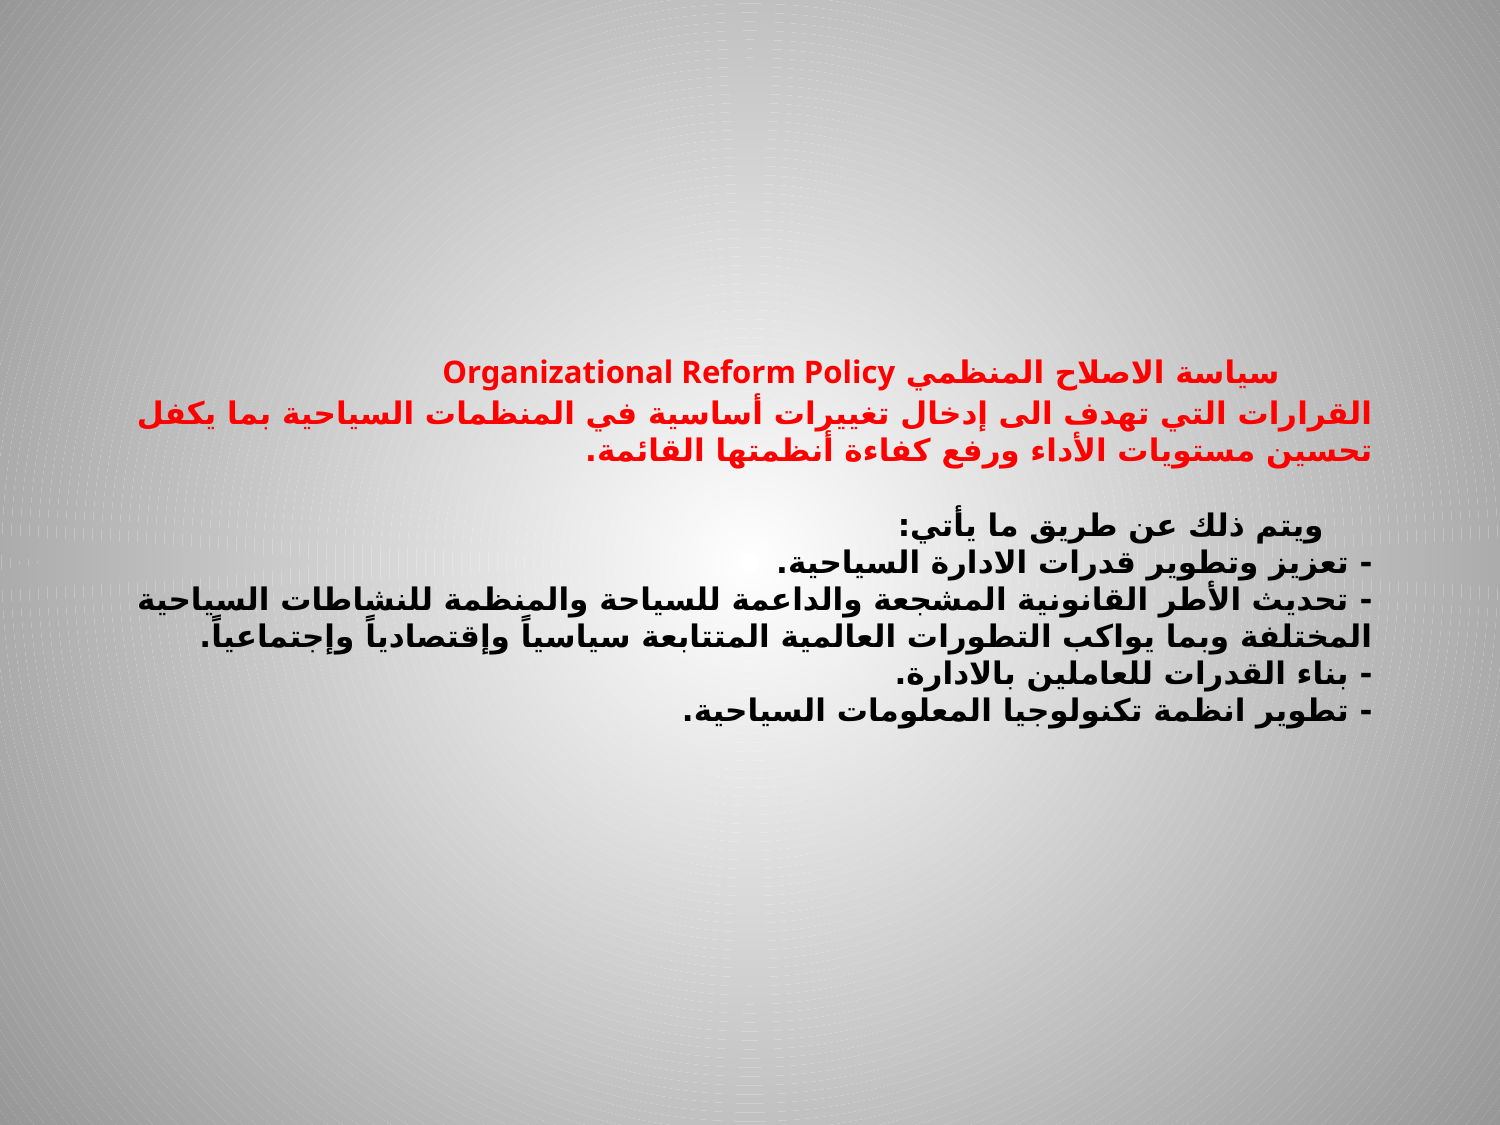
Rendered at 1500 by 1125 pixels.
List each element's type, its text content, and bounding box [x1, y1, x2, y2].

title سياسة الاصلاح المنظمي Organizational Reform Policy القرارات التي تهدف الى إدخال تغييرات أساسية في المنظمات السياحية بما يكفل تحسين مستويات الأداء ورفع كفاءة أنظمتها القائمة. ويتم ذلك عن طريق ما يأتي: - تعزيز وتطوير قدرات الادارة السياحية. - تحديث الأطر القانونية المشجعة والداعمة للسياحة والمنظمة للنشاطات السياحية المختلفة وبما يواكب التطورات العالمية المتتابعة سياسياً وإقتصادياً وإجتماعياً. - بناء القدرات للعاملين بالادارة. - تطوير انظمة تكنولوجيا المعلومات السياحية. [112, 137, 1388, 900]
